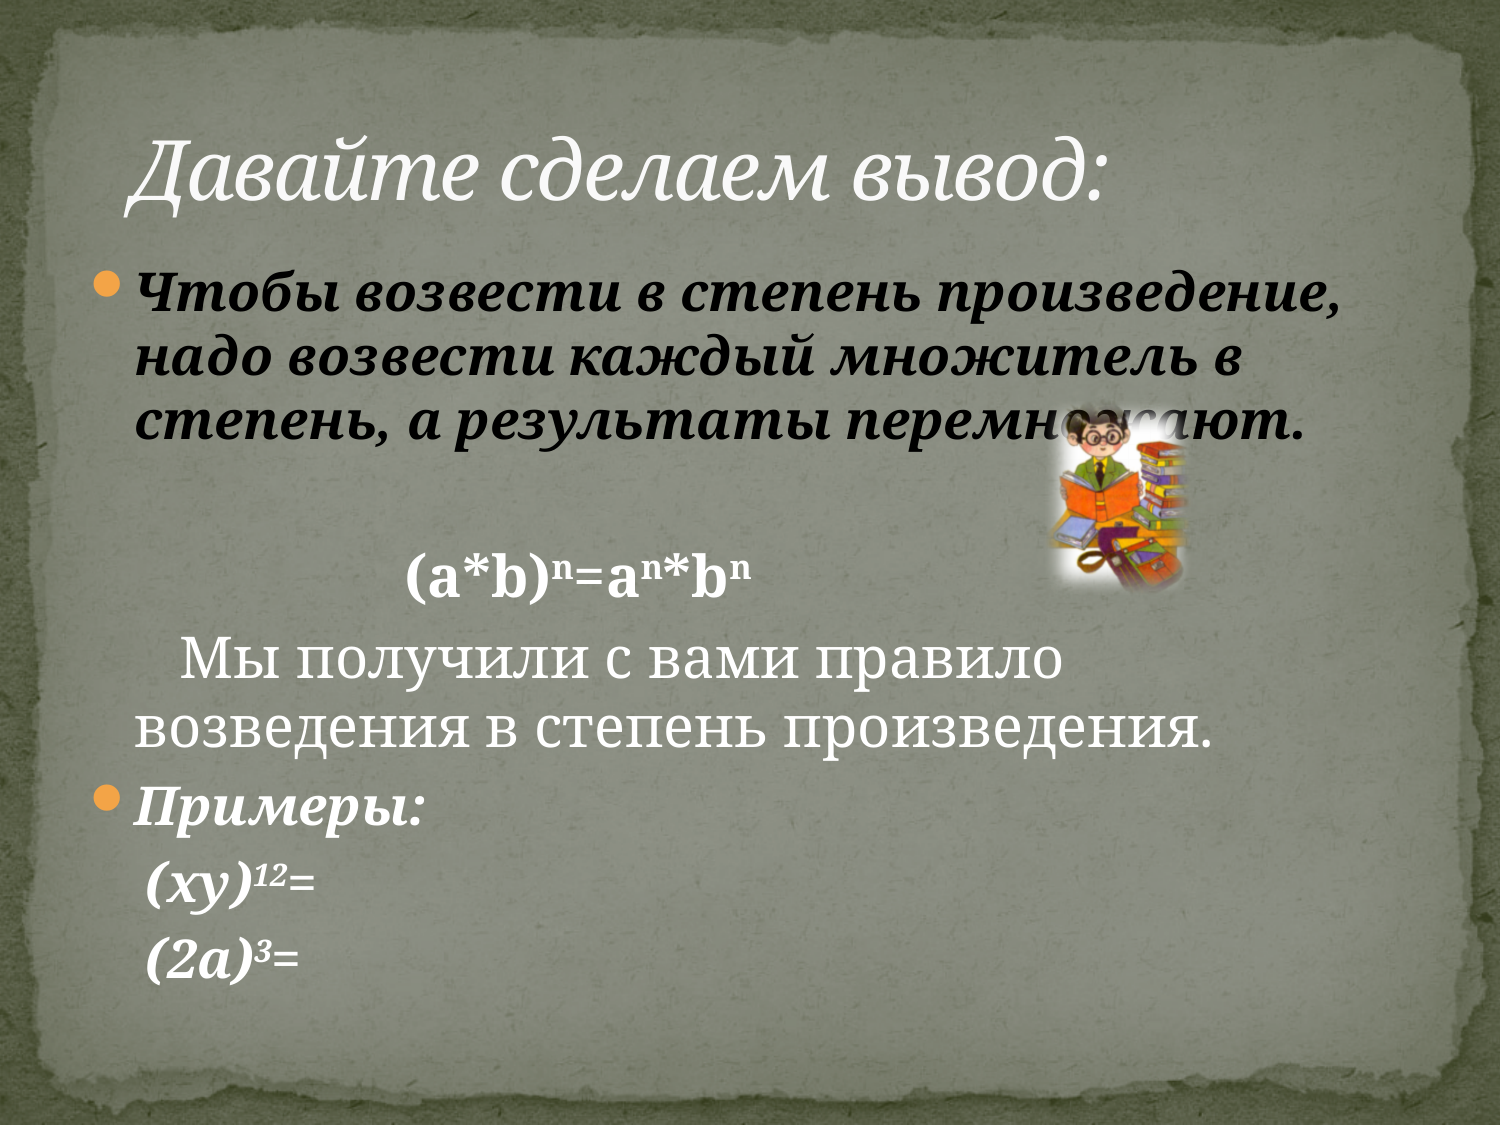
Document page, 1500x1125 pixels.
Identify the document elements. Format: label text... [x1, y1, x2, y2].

list Чтобы возвести в степень произведение, надо возвести каждый множитель в степень, а результаты перемножают. (а*b)n=an*bn Мы получили с вами правило возведения в степень произведения. Примеры: (xy)12= (2a)3= [75, 249, 1425, 1000]
picture [1044, 400, 1192, 596]
title Давайте сделаем вывод: [117, 70, 1500, 225]
